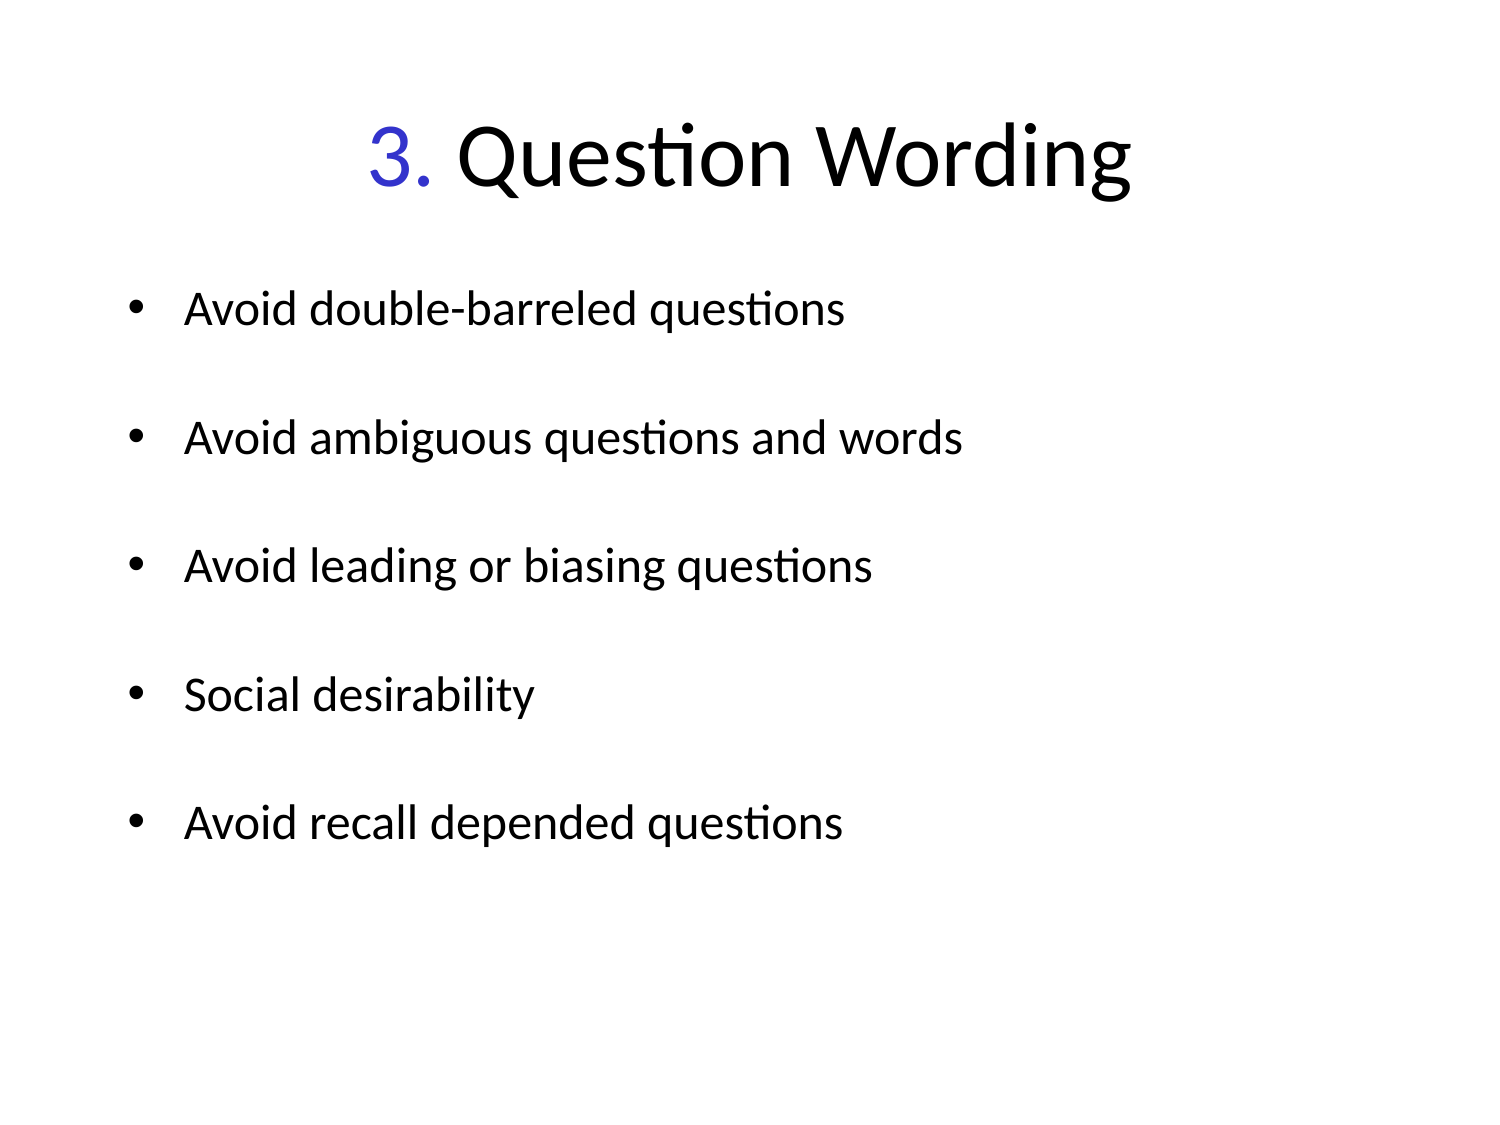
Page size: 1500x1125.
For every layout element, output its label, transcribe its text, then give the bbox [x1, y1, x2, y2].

list Avoid double-barreled questions Avoid ambiguous questions and words Avoid leading or biasing questions Social desirability Avoid recall depended questions [112, 275, 1388, 1038]
title 3. Question Wording [112, 50, 1388, 213]
